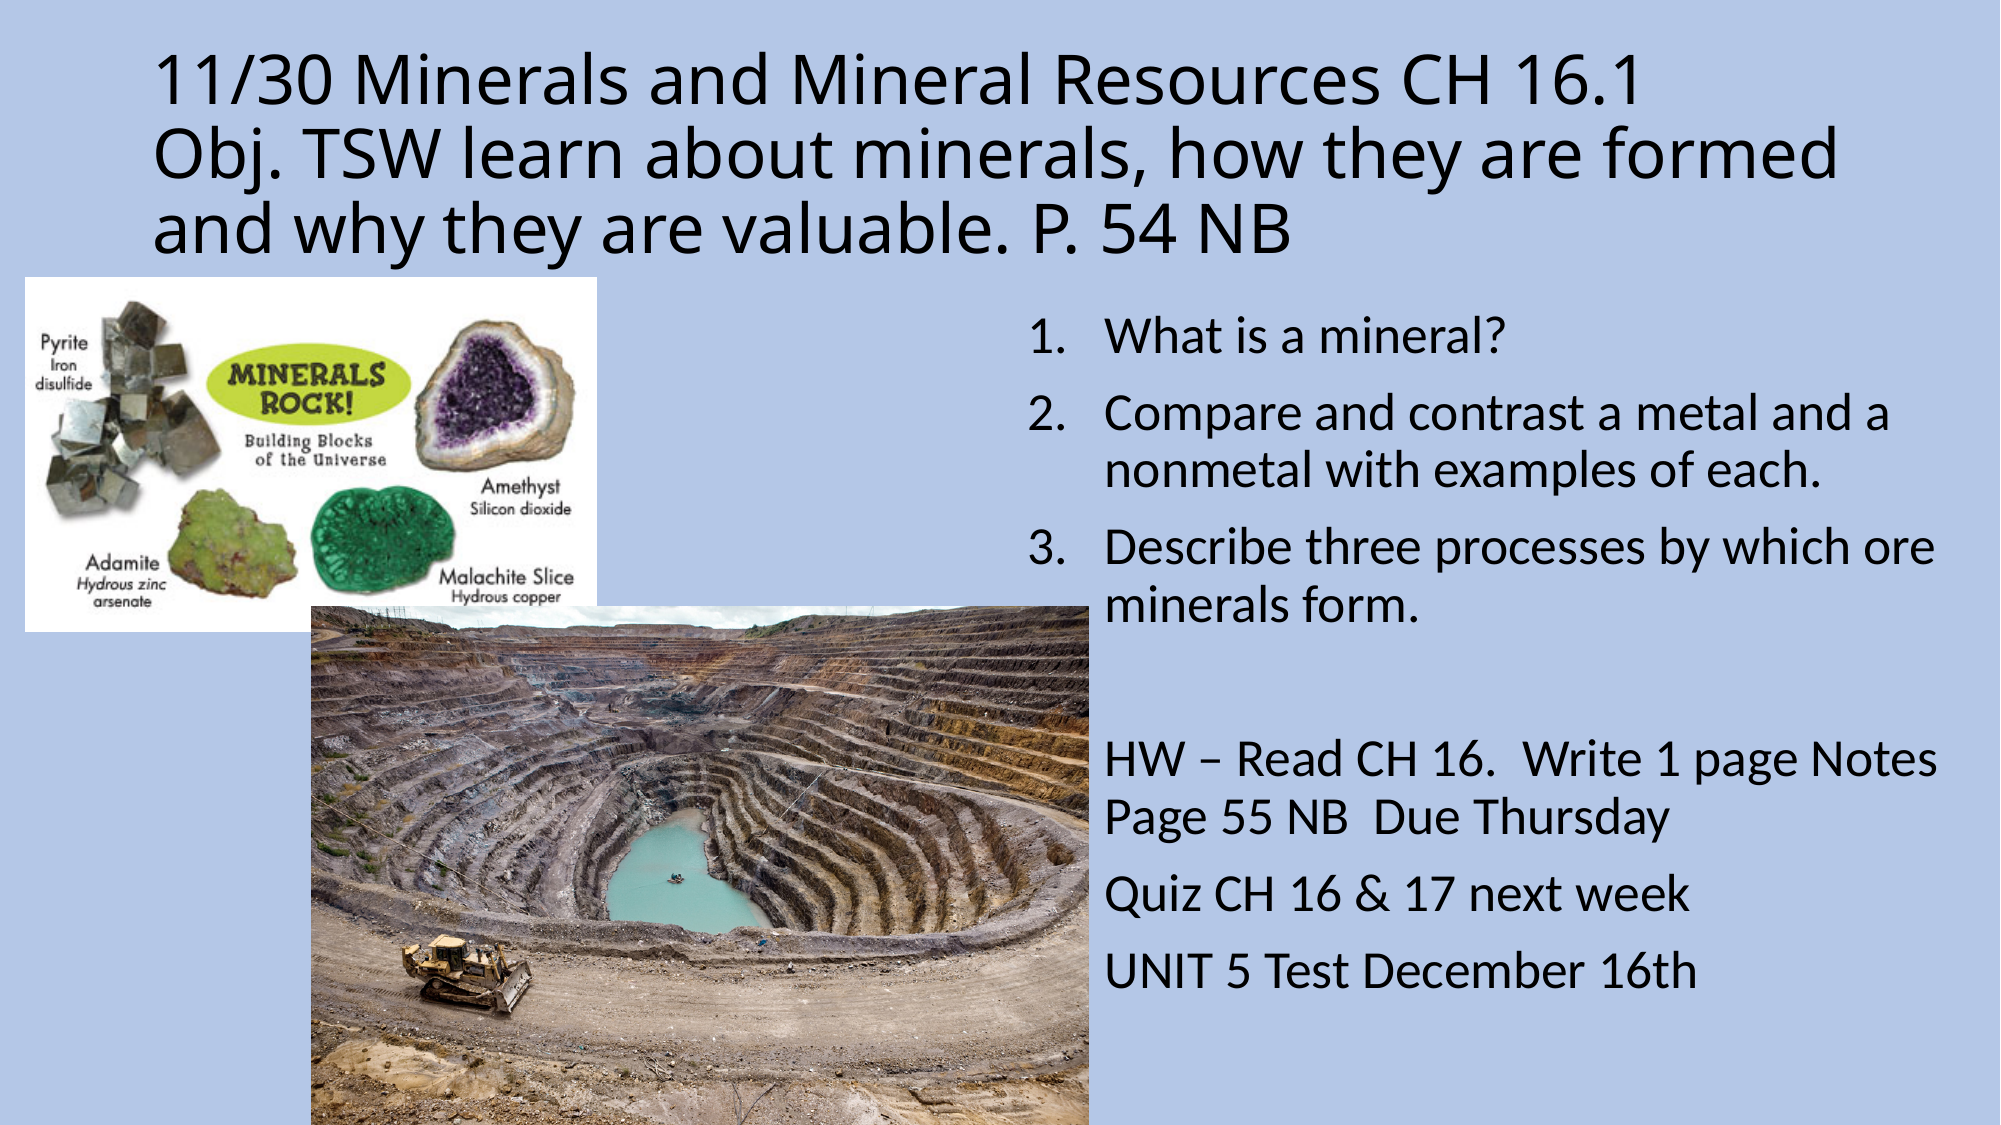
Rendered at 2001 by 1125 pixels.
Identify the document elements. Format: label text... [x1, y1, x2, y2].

picture [311, 606, 1089, 1125]
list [25, 277, 597, 632]
title 11/30 Minerals and Mineral Resources CH 16.1 Obj. TSW learn about minerals, how they are formed and why they are valuable. P. 54 NB [137, 35, 1978, 278]
list What is a mineral? Compare and contrast a metal and a nonmetal with examples of each. Describe three processes by which ore minerals form. HW – Read CH 16. Write 1 page Notes Page 55 NB Due Thursday Quiz CH 16 & 17 next week UNIT 5 Test December 16th [1012, 299, 2000, 1014]
